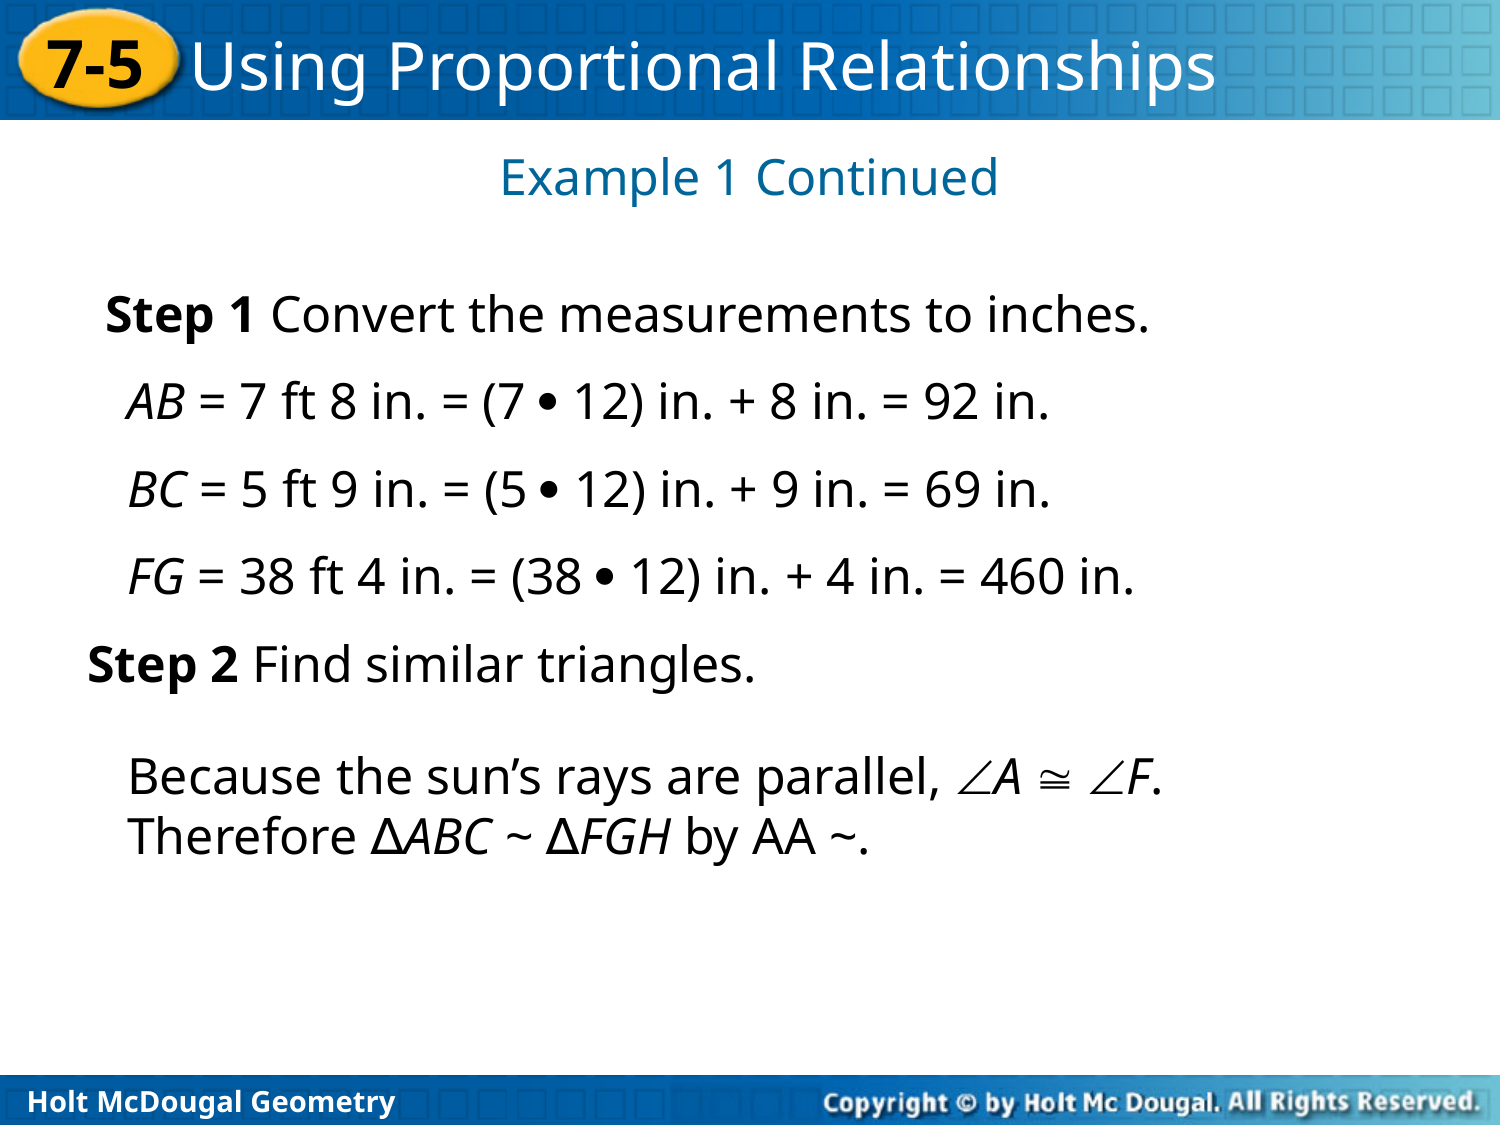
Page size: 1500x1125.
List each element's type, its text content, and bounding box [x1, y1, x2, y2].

text_box Step 2 Find similar triangles. [72, 625, 773, 700]
picture [0, 1075, 1500, 1125]
text_box BC = 5 ft 9 in. = (5  12) in. + 9 in. = 69 in. [112, 449, 1375, 525]
text_box AB = 7 ft 8 in. = (7  12) in. + 8 in. = 92 in. [112, 362, 1375, 438]
text_box Because the sun’s rays are parallel, A  F. Therefore ∆ABC ~ ∆FGH by AA ~. [112, 737, 1375, 873]
text_box Example 1 Continued [0, 137, 1500, 213]
picture [0, 0, 1500, 120]
text_box FG = 38 ft 4 in. = (38  12) in. + 4 in. = 460 in. [112, 537, 1438, 613]
text_box Step 1 Convert the measurements to inches. [90, 275, 1180, 350]
